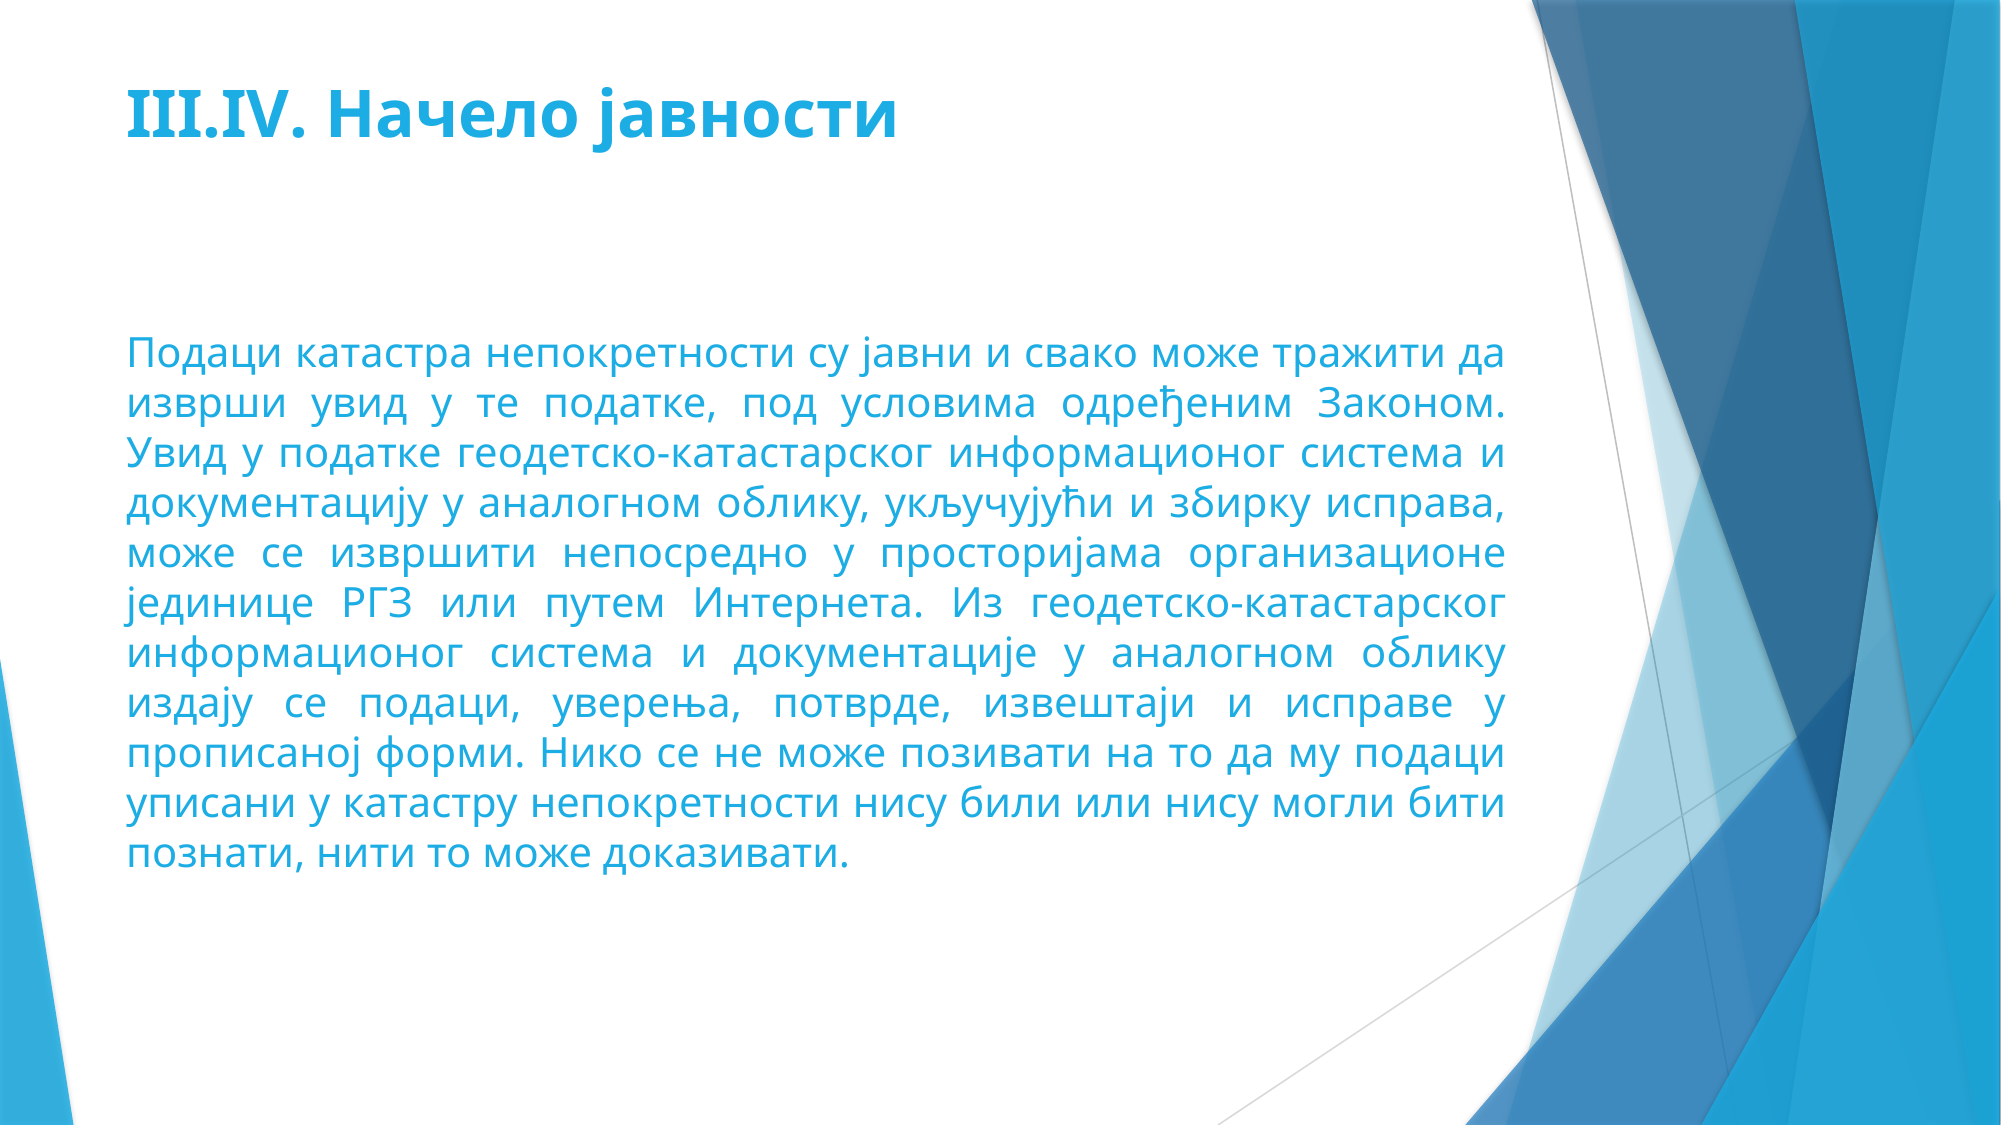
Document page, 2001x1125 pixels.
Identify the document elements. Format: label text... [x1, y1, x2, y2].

title III.IV. Начело јавности [111, 61, 1522, 247]
list Подаци катастра непокретности су јавни и свако може тражити да изврши увид у те податке, под условима одређеним Законом. Увид у податке геодетско-катастарског информационог система и документацију у аналогном облику, укључујући и збирку исправа, може се извршити непосредно у просторијама организационе јединице РГЗ или путем Интернета. Из геодетско-катастарског информационог система и документације у аналогном облику издају се подаци, уверења, потврде, извештаји и исправе у прописаној форми. Нико се не може позивати на то да му подаци уписани у катастру непокретности нису били или нису могли бити познати, нити то може доказивати. [111, 247, 1522, 1028]
